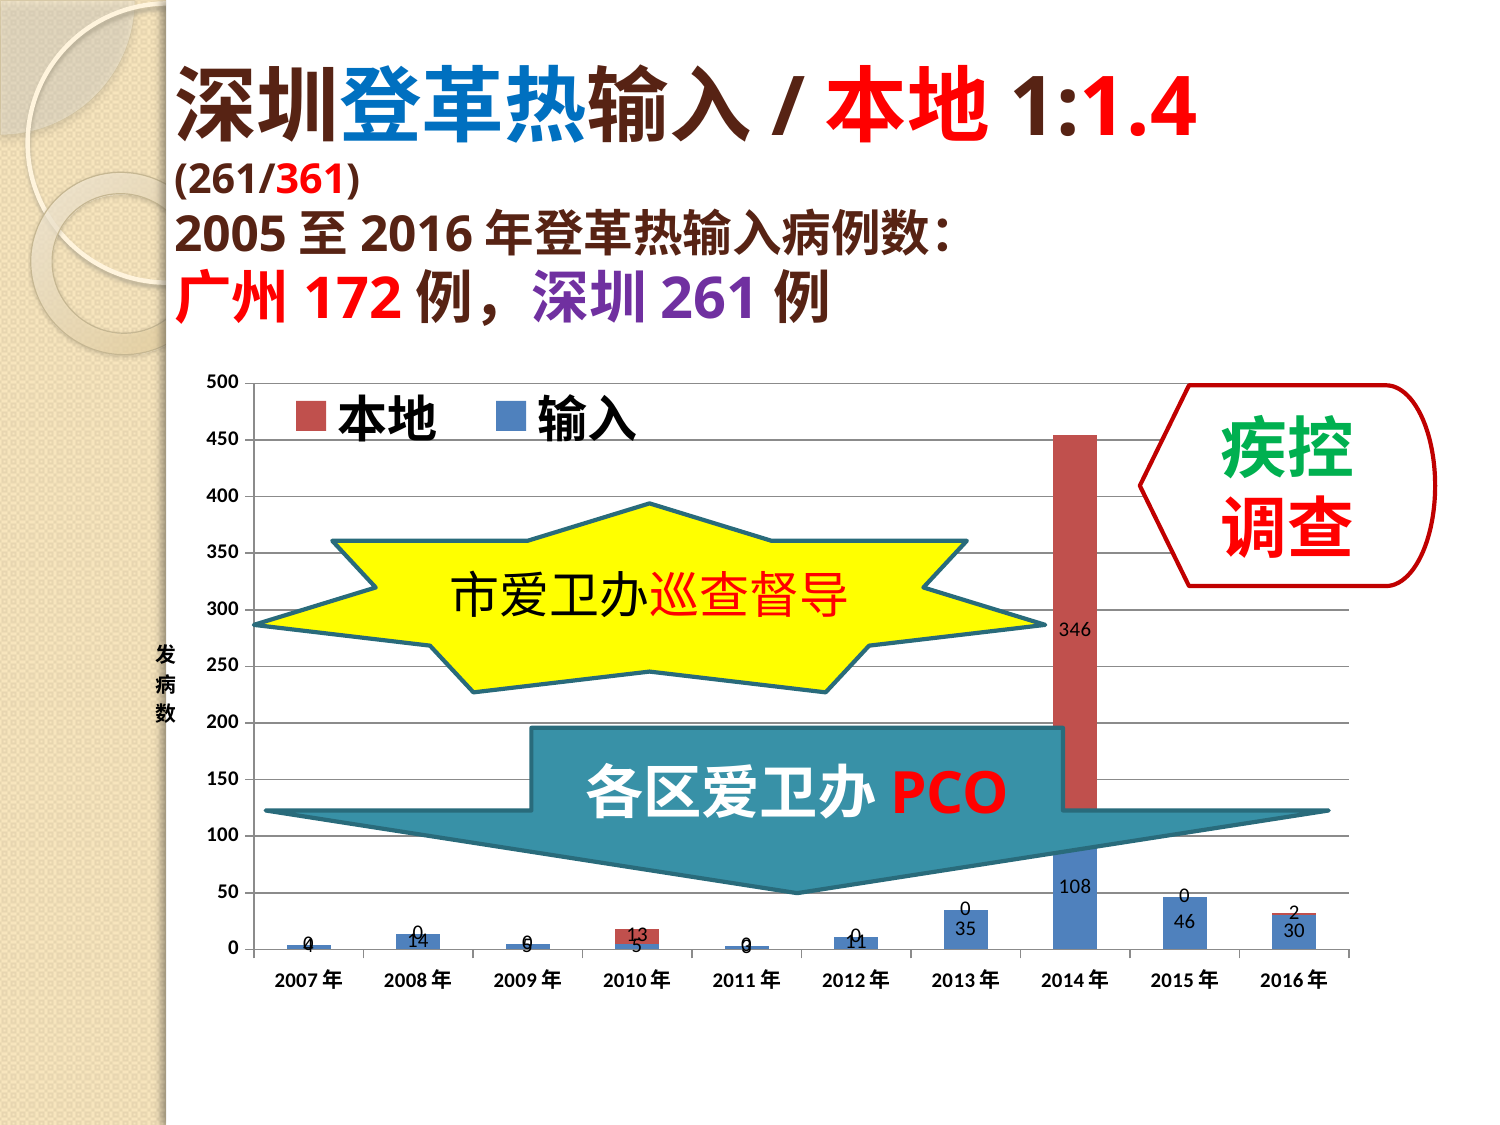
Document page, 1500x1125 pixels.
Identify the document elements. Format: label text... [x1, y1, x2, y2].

title 深圳登革热输入/本地1:1.4 (261/361) 2005至2016年登革热输入病例数： 广州172例，深圳261例 [159, 45, 1412, 323]
chart [135, 325, 1466, 1026]
